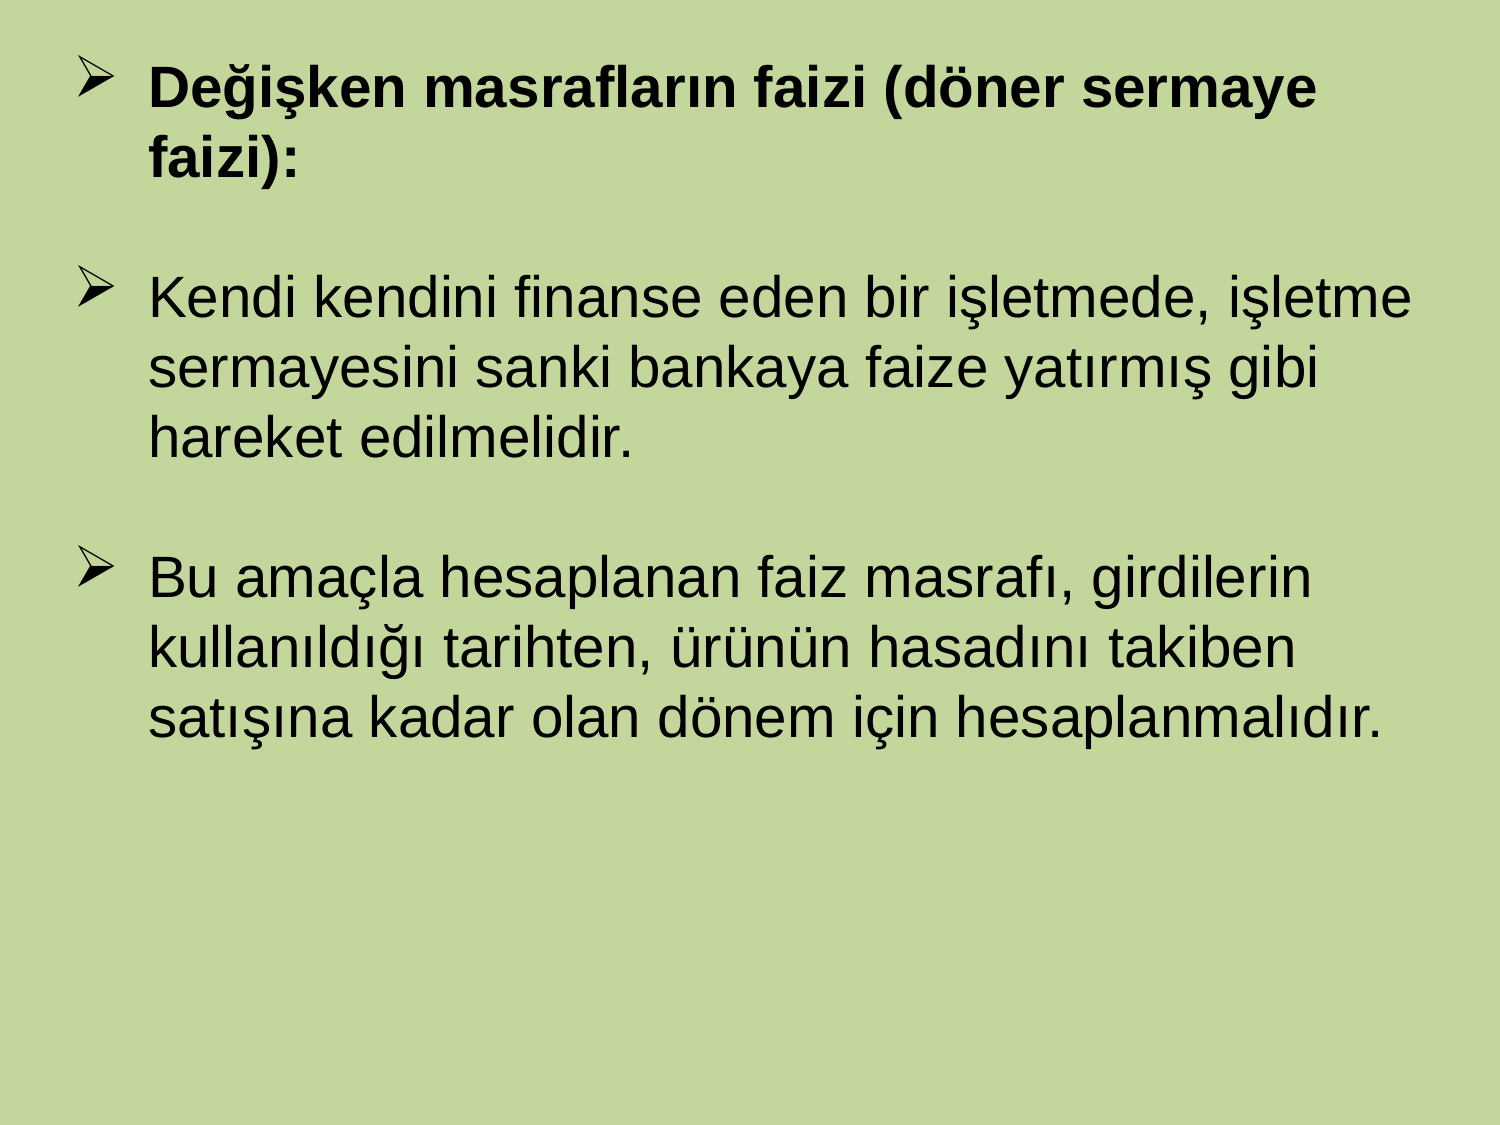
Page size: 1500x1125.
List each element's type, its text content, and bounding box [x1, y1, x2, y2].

text_box Değişken masrafların faizi (döner sermaye faizi): Kendi kendini finanse eden bir işletmede, işletme sermayesini sanki bankaya faize yatırmış gibi hareket edilmelidir. Bu amaçla hesaplanan faiz masrafı, girdilerin kullanıldığı tarihten, ürünün hasadını takiben satışına kadar olan dönem için hesaplanmalıdır. [58, 41, 1444, 757]
